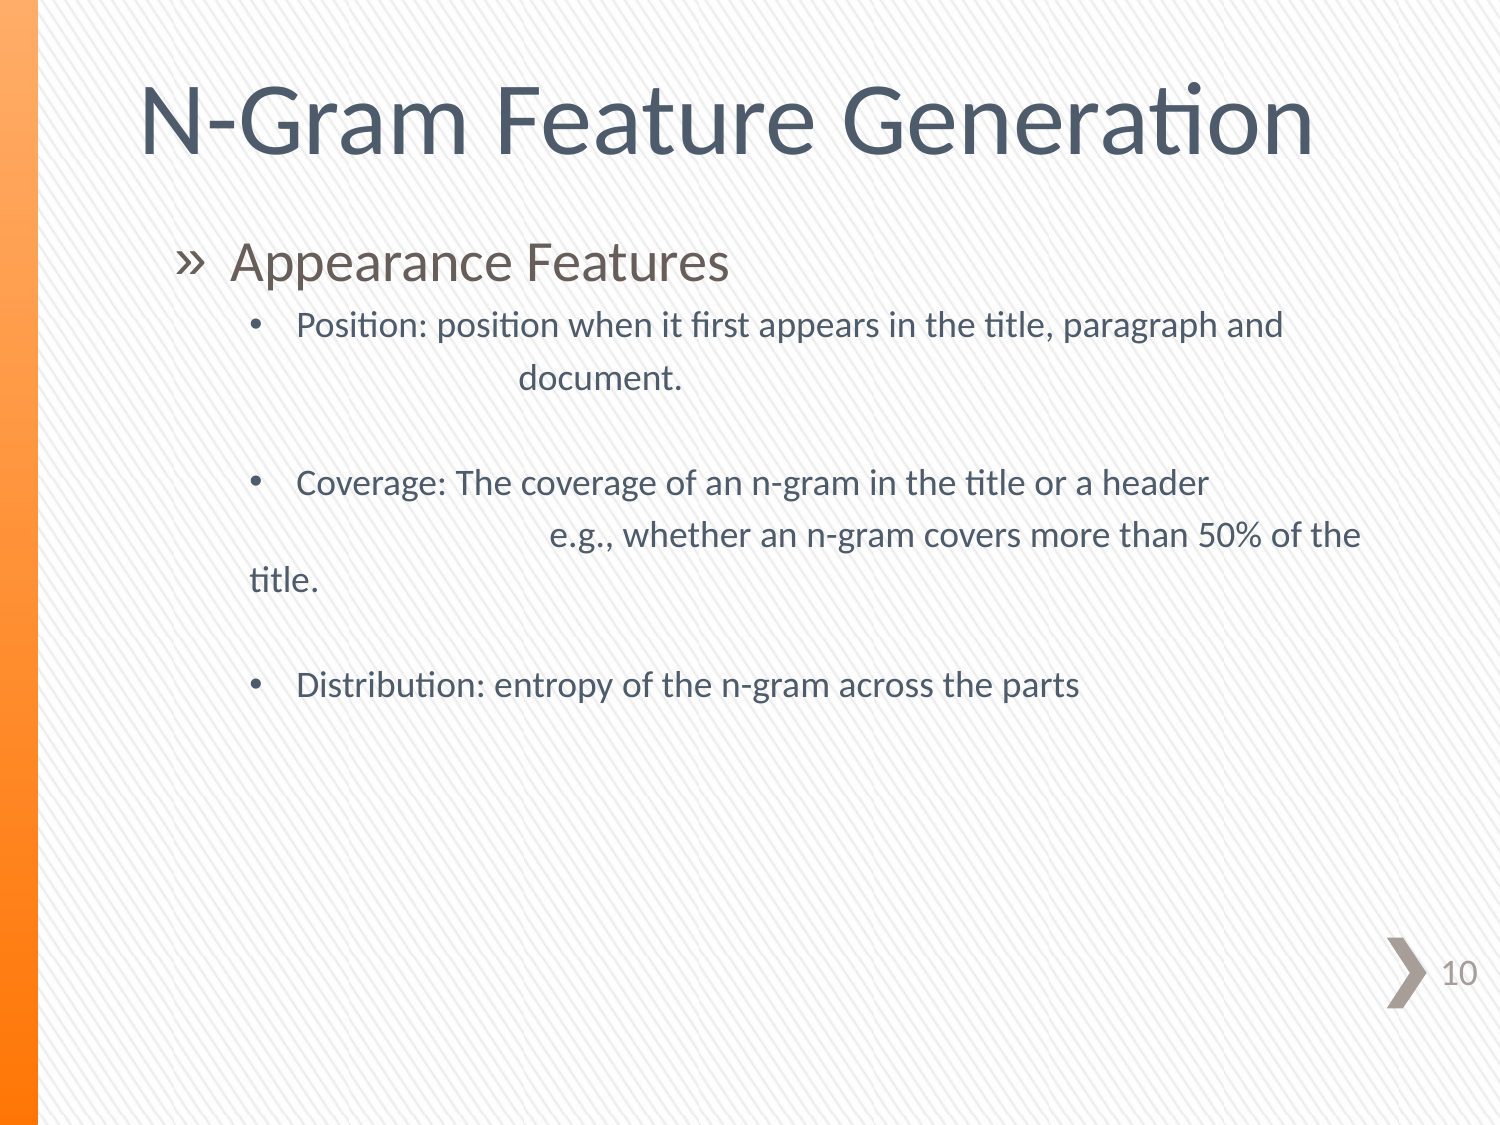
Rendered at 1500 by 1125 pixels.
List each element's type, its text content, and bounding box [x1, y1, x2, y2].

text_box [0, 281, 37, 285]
title N-Gram Feature Generation [123, 30, 1360, 183]
list Appearance Features Position: position when it first appears in the title, paragraph and document. Coverage: The coverage of an n-gram in the title or a header e.g., whether an n-gram covers more than 50% of the title. Distribution: entropy of the n-gram across the parts [159, 215, 1385, 941]
slide_number 10 [1425, 941, 1500, 1000]
